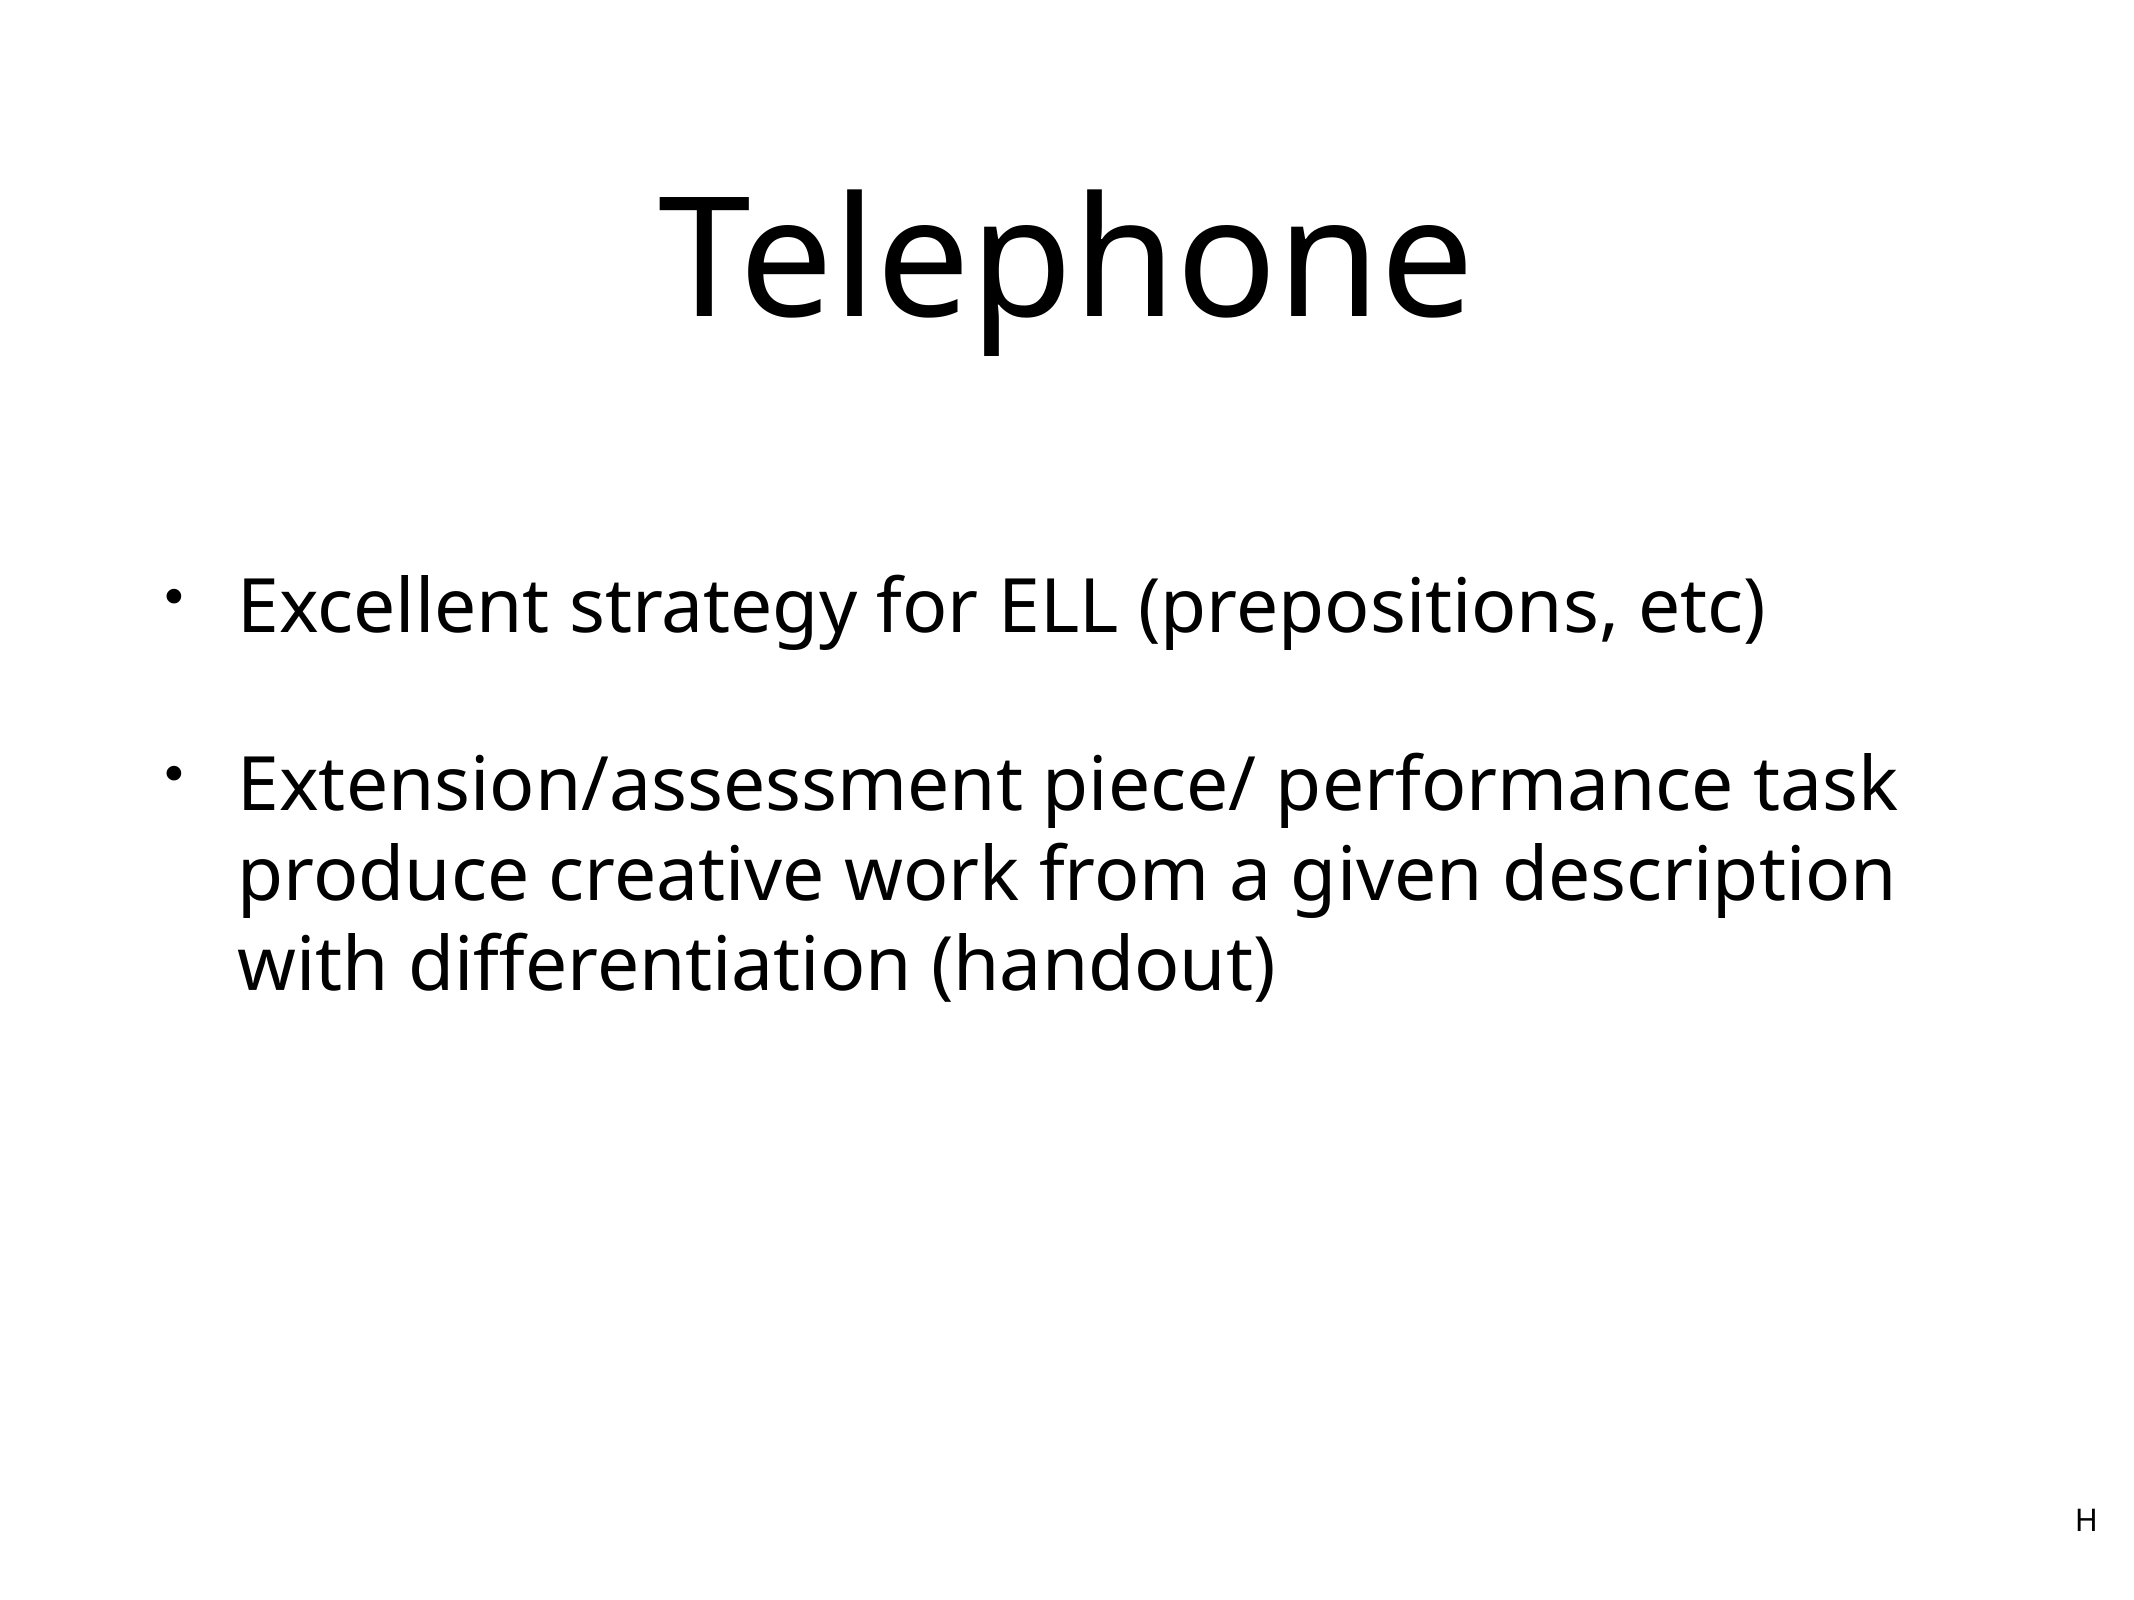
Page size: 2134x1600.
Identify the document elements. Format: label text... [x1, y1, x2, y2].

text_box H [2066, 1491, 2107, 1546]
list Excellent strategy for ELL (prepositions, etc) Extension/assessment piece/ performance task produce creative work from a given description with differentiation (handout) [155, 265, 1978, 1298]
title Telephone [155, 72, 1978, 265]
